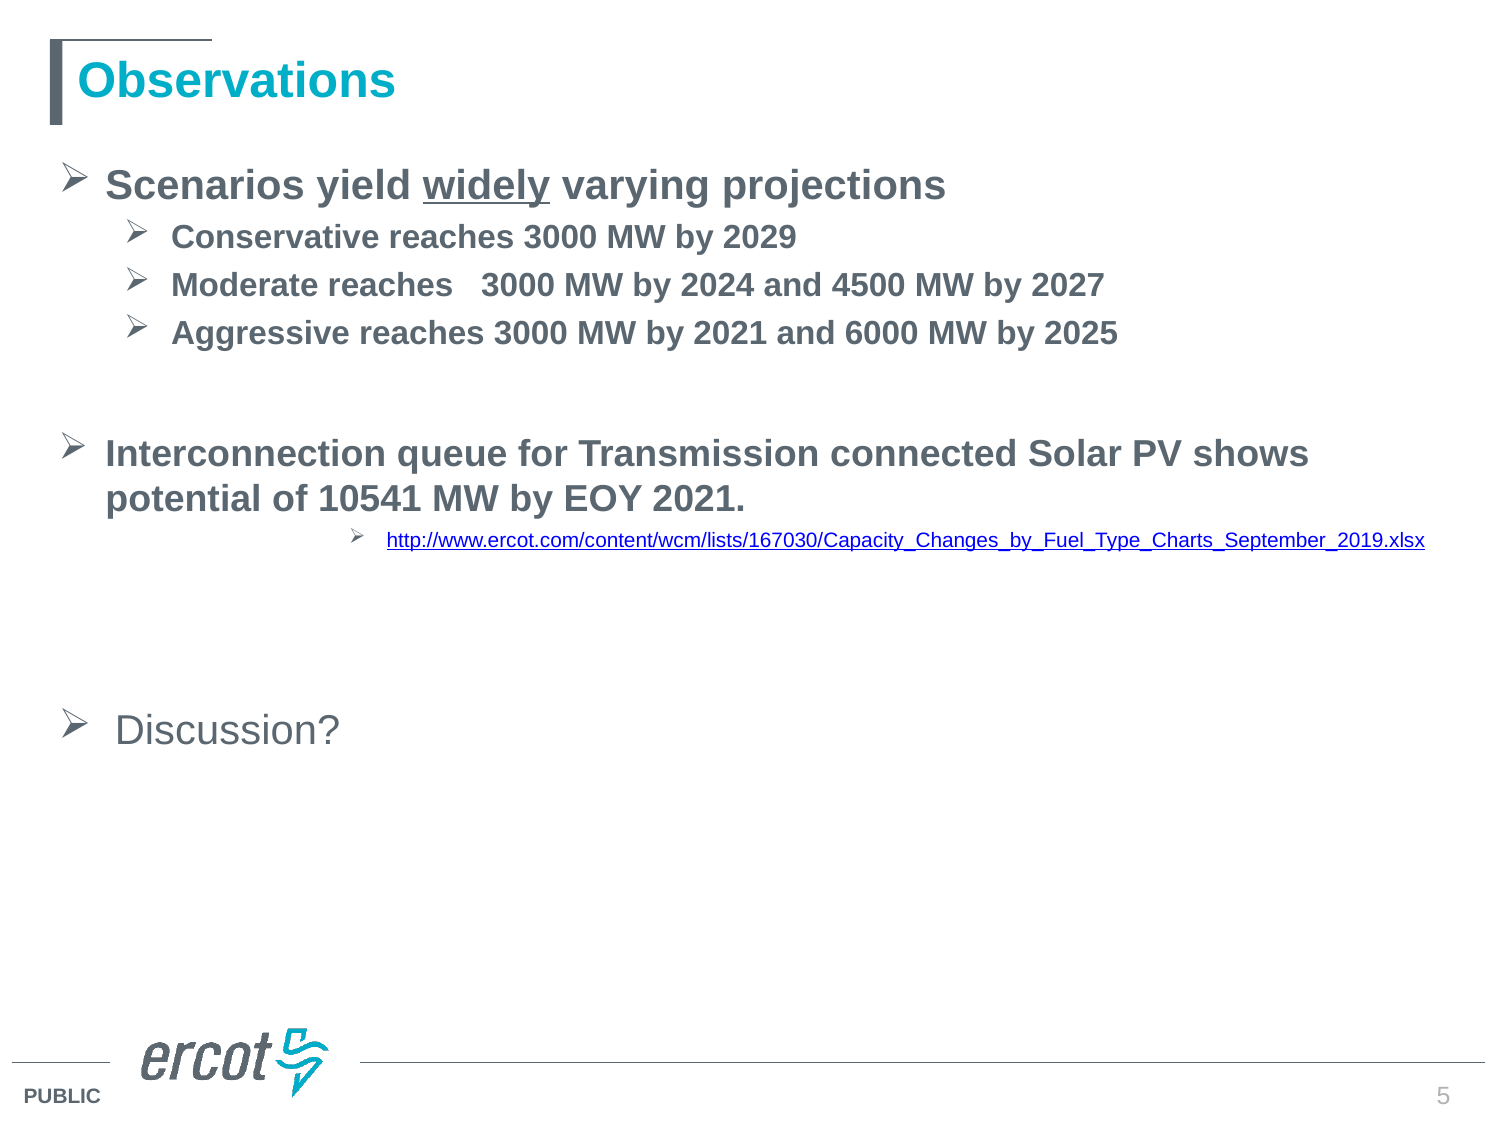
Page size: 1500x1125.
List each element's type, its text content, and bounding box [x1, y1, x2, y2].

list Scenarios yield widely varying projections Conservative reaches 3000 MW by 2029 Moderate reaches 3000 MW by 2024 and 4500 MW by 2027 Aggressive reaches 3000 MW by 2021 and 6000 MW by 2025 Interconnection queue for Transmission connected Solar PV shows potential of 10541 MW by EOY 2021. http://www.ercot.com/content/wcm/lists/167030/Capacity_Changes_by_Fuel_Type_Charts_September_2019.xlsx Discussion? [43, 149, 1475, 988]
picture [137, 1024, 332, 1100]
title Observations [62, 39, 1450, 125]
slide_number 5 [1400, 1076, 1488, 1113]
